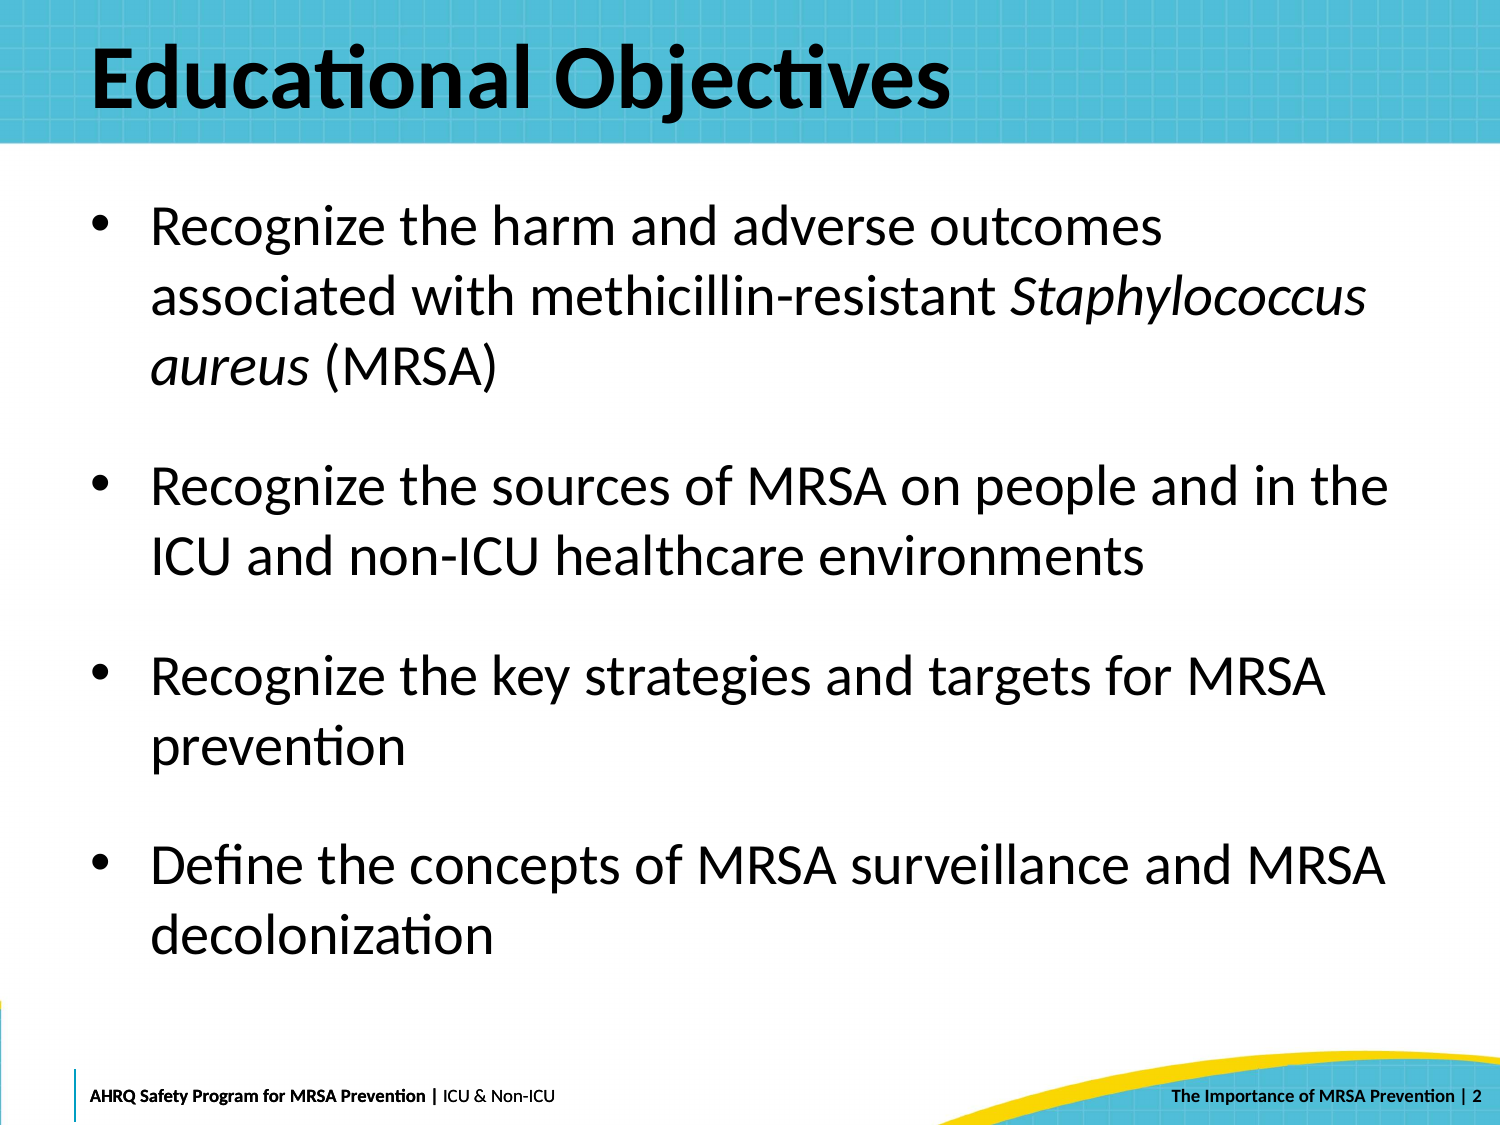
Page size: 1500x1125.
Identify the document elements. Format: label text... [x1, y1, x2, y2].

picture [0, 0, 1500, 1125]
list Recognize the harm and adverse outcomes associated with methicillin-resistant Staphylococcus aureus (MRSA) Recognize the sources of MRSA on people and in the ICU and non-ICU healthcare environments Recognize the key strategies and targets for MRSA prevention Define the concepts of MRSA surveillance and MRSA decolonization [75, 179, 1425, 1035]
slide_number | 2 [1455, 1065, 1500, 1125]
title Educational Objectives [75, 0, 1425, 150]
